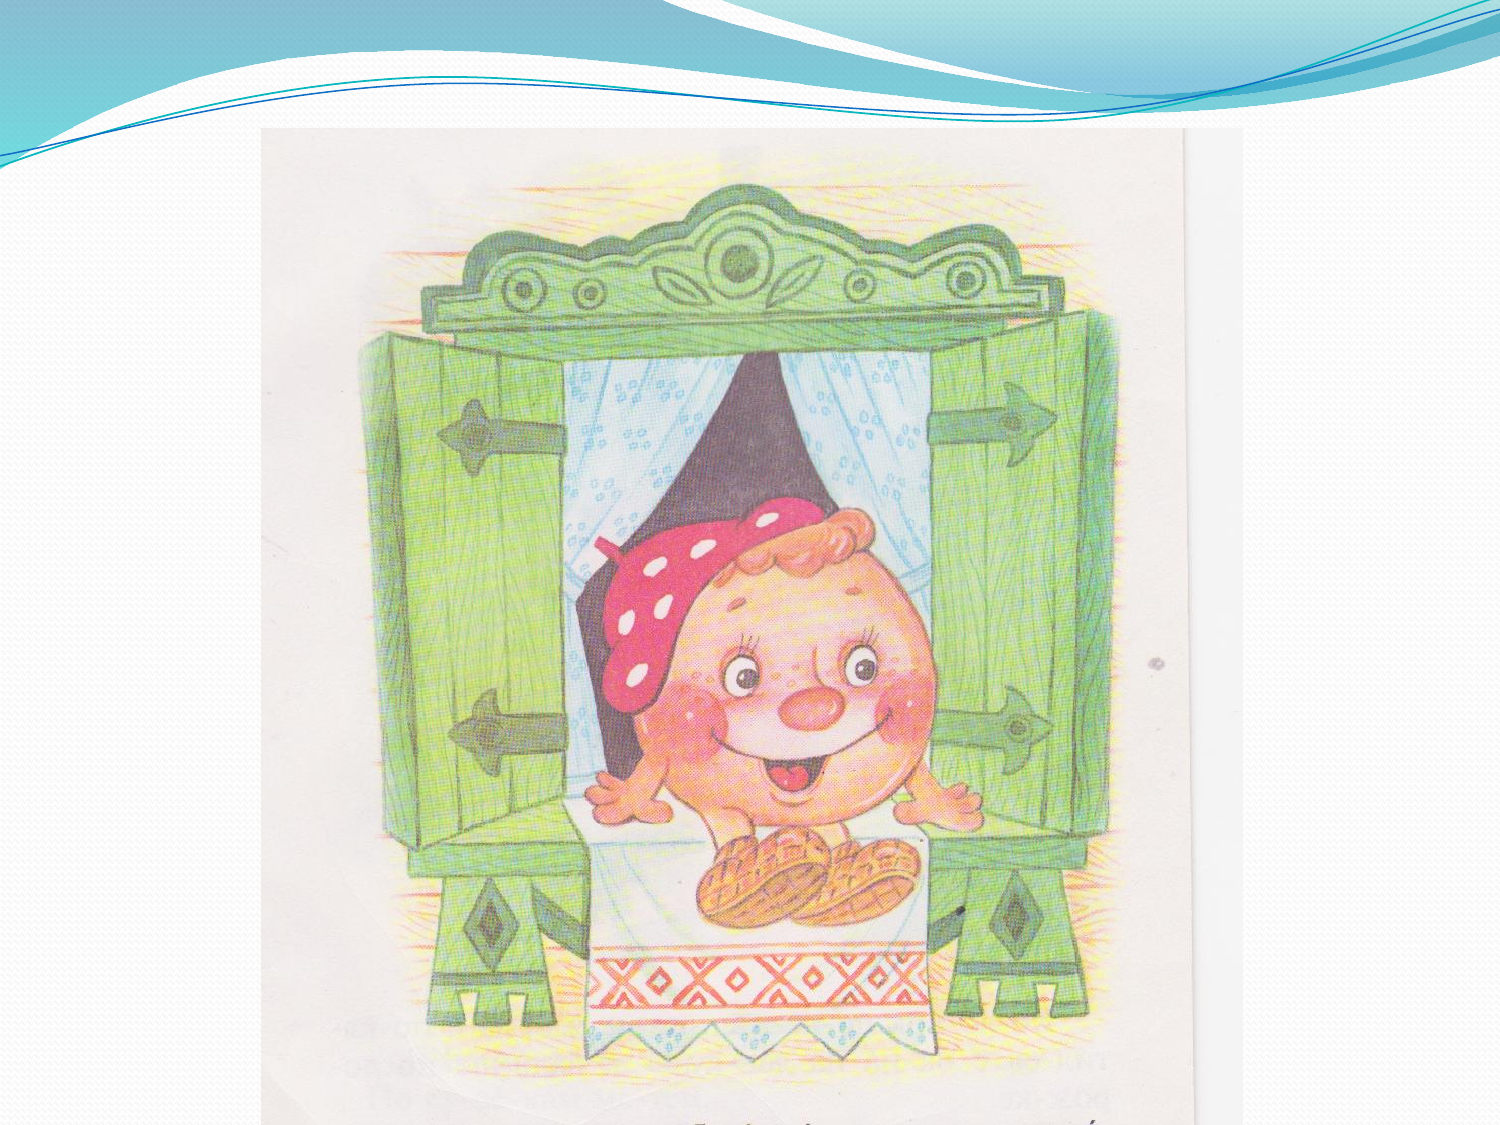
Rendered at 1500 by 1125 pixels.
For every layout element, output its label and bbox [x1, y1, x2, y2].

picture [261, 128, 1243, 1125]
